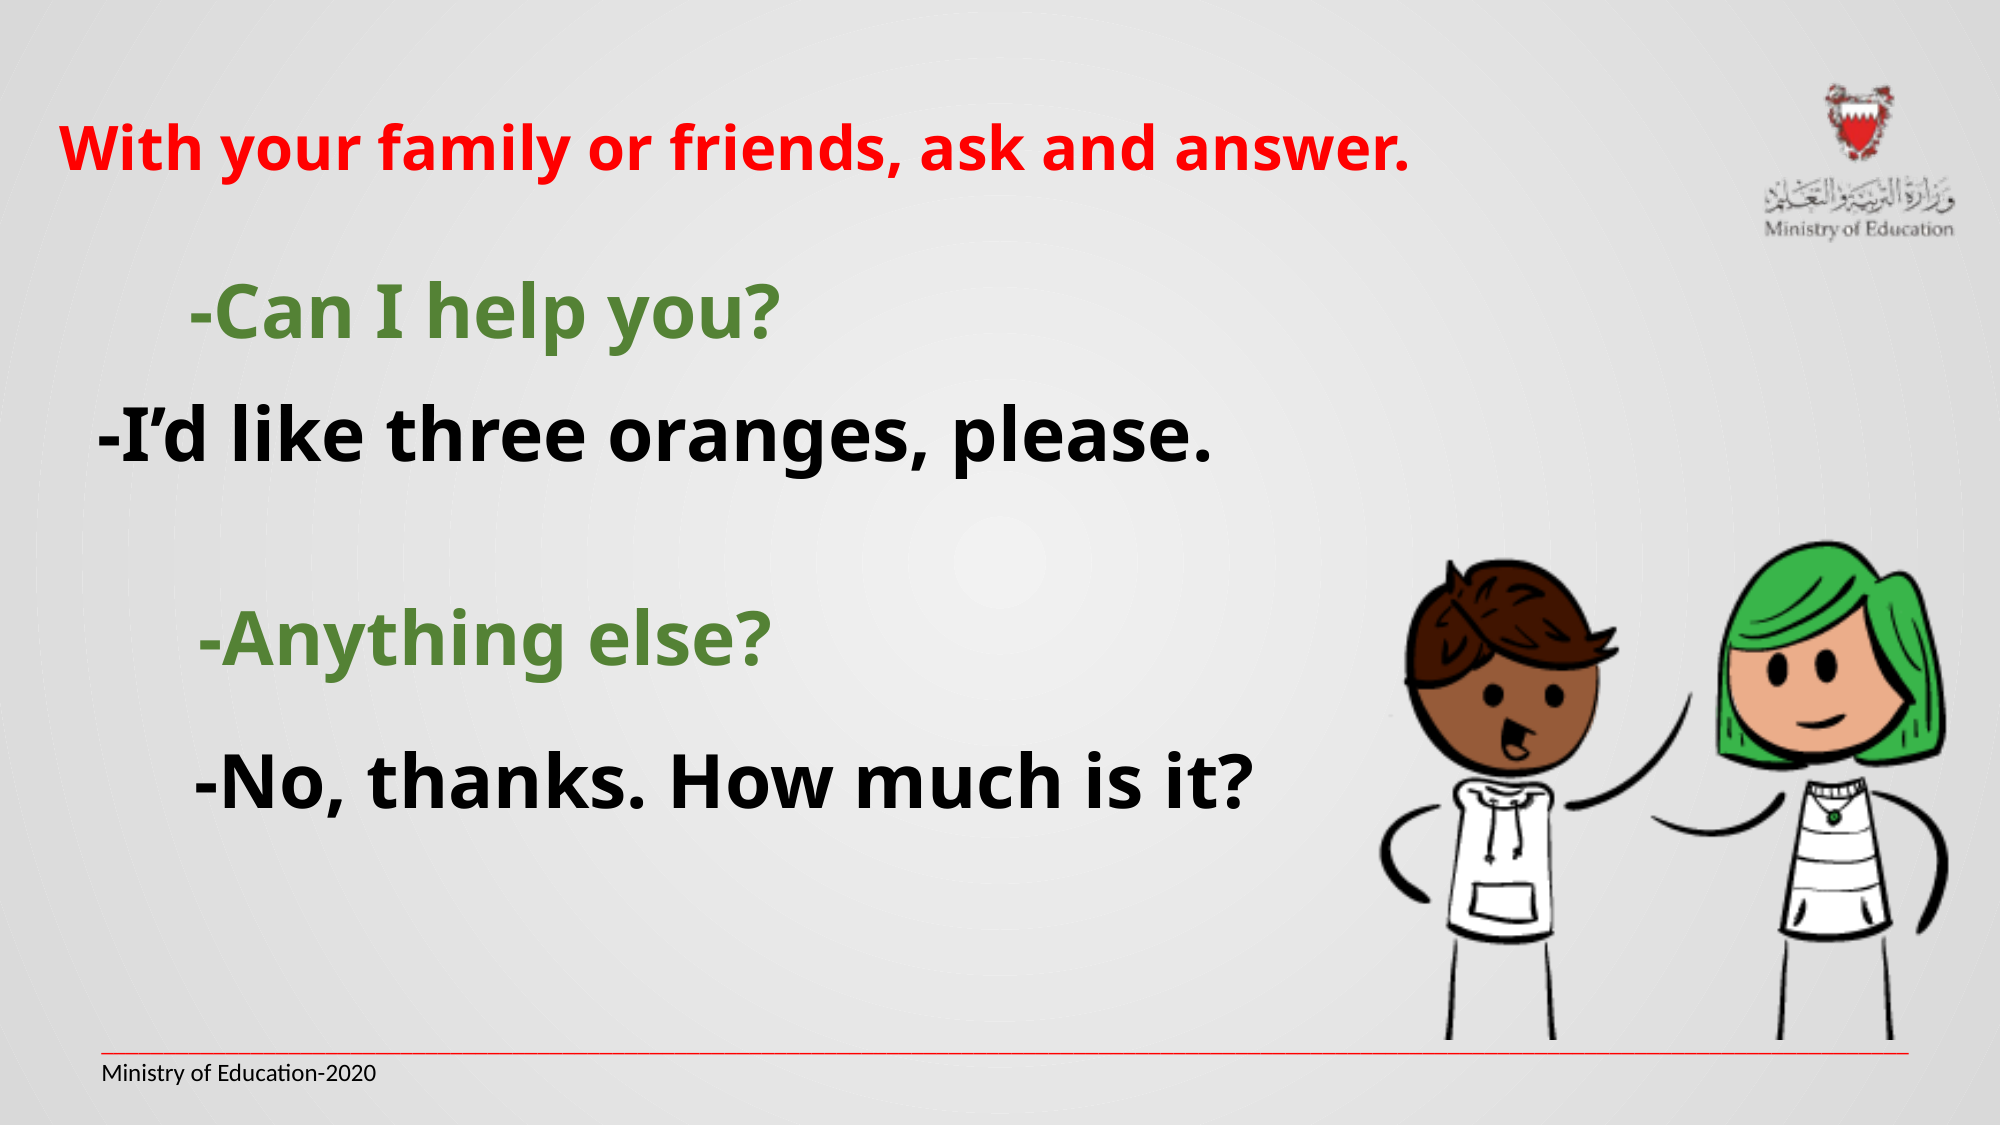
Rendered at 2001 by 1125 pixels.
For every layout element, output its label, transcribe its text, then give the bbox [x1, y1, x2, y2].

text_box -No, thanks. How much is it? [186, 635, 1304, 831]
text_box -Can I help you? [162, 255, 810, 289]
text_box _________________________________________________________________________________________________________________________________________________ Ministry of Education-2020 [86, 1019, 1942, 1080]
picture [1728, 61, 1997, 270]
text_box -Anything else? [191, 583, 800, 635]
picture [1365, 440, 1965, 1040]
title With your family or friends, ask and answer. [51, 69, 1787, 231]
text_box -I’d like three oranges, please. [86, 289, 1362, 574]
